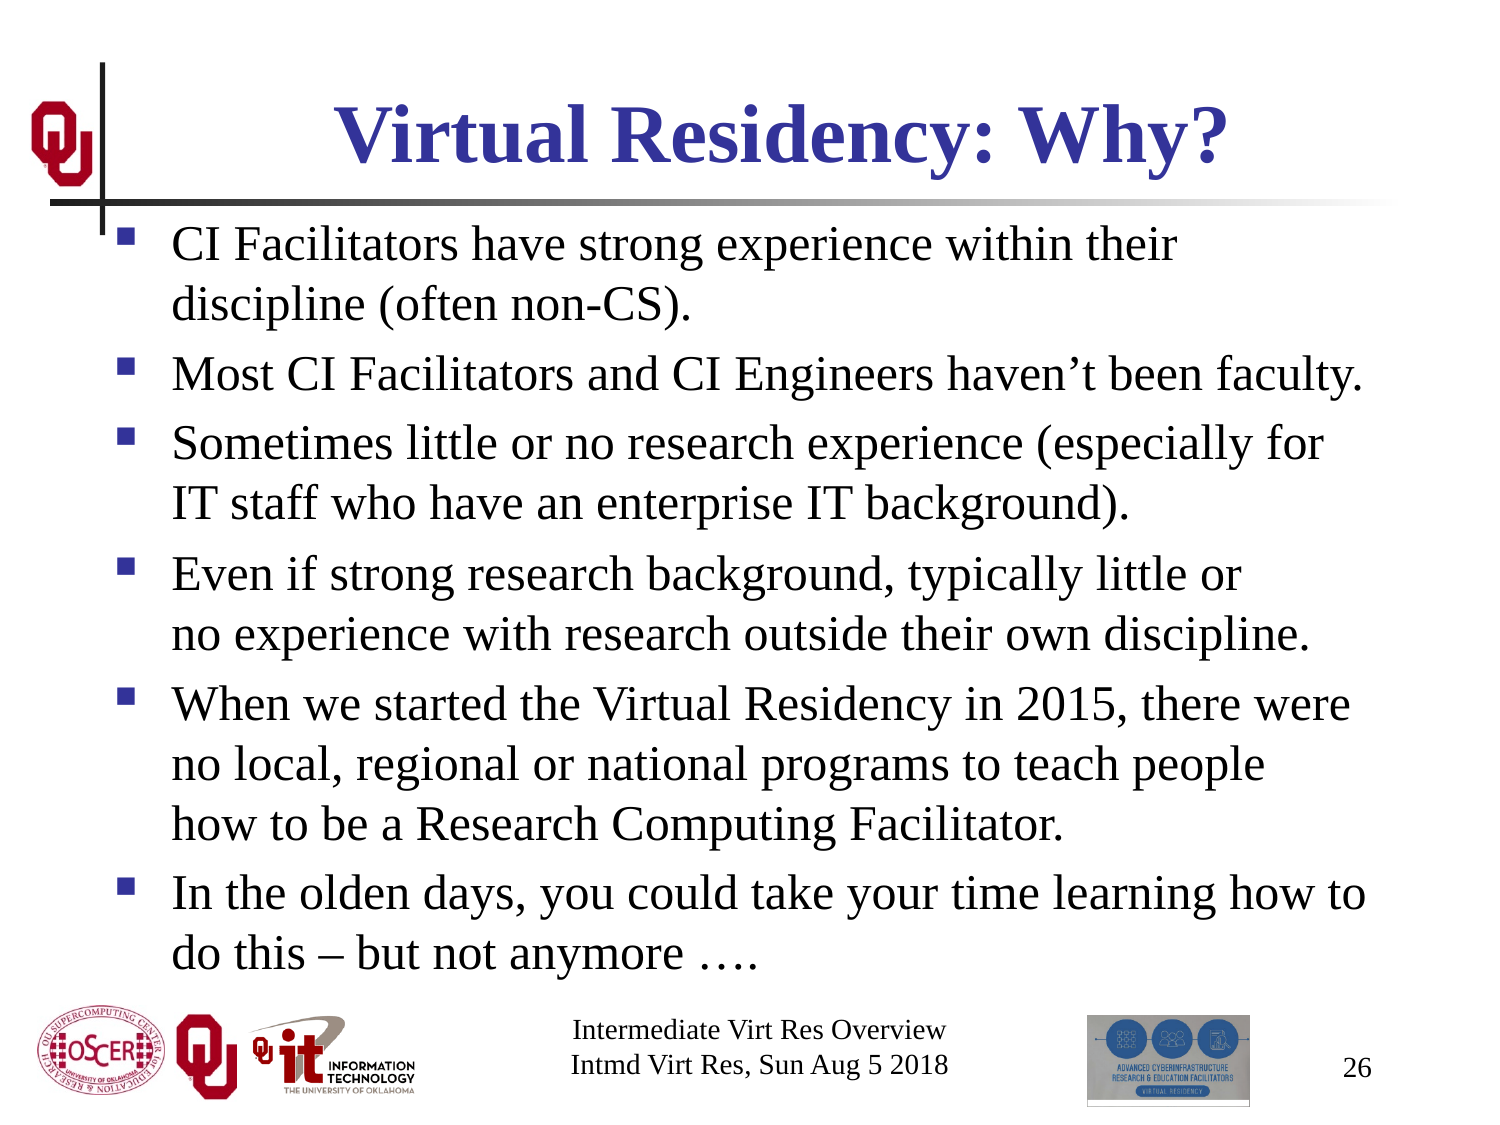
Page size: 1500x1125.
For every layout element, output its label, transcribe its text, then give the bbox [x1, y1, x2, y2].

list CI Facilitators have strong experience within their discipline (often non-CS). Most CI Facilitators and CI Engineers haven’t been faculty. Sometimes little or no research experience (especially for IT staff who have an enterprise IT background). Even if strong research background, typically little or no experience with research outside their own discipline. When we started the Virtual Residency in 2015, there were no local, regional or national programs to teach people how to be a Research Computing Facilitator. In the olden days, you could take your time learning how to do this – but not anymore …. [99, 202, 1401, 966]
picture [37, 1005, 165, 1095]
title Virtual Residency: Why? [124, 74, 1442, 187]
picture [29, 99, 94, 189]
slide_number 26 [1174, 1015, 1388, 1091]
picture [174, 1005, 425, 1104]
picture [1087, 1015, 1250, 1099]
footer Intermediate Virt Res Overview Intmd Virt Res, Sun Aug 5 2018 [431, 1012, 1088, 1088]
